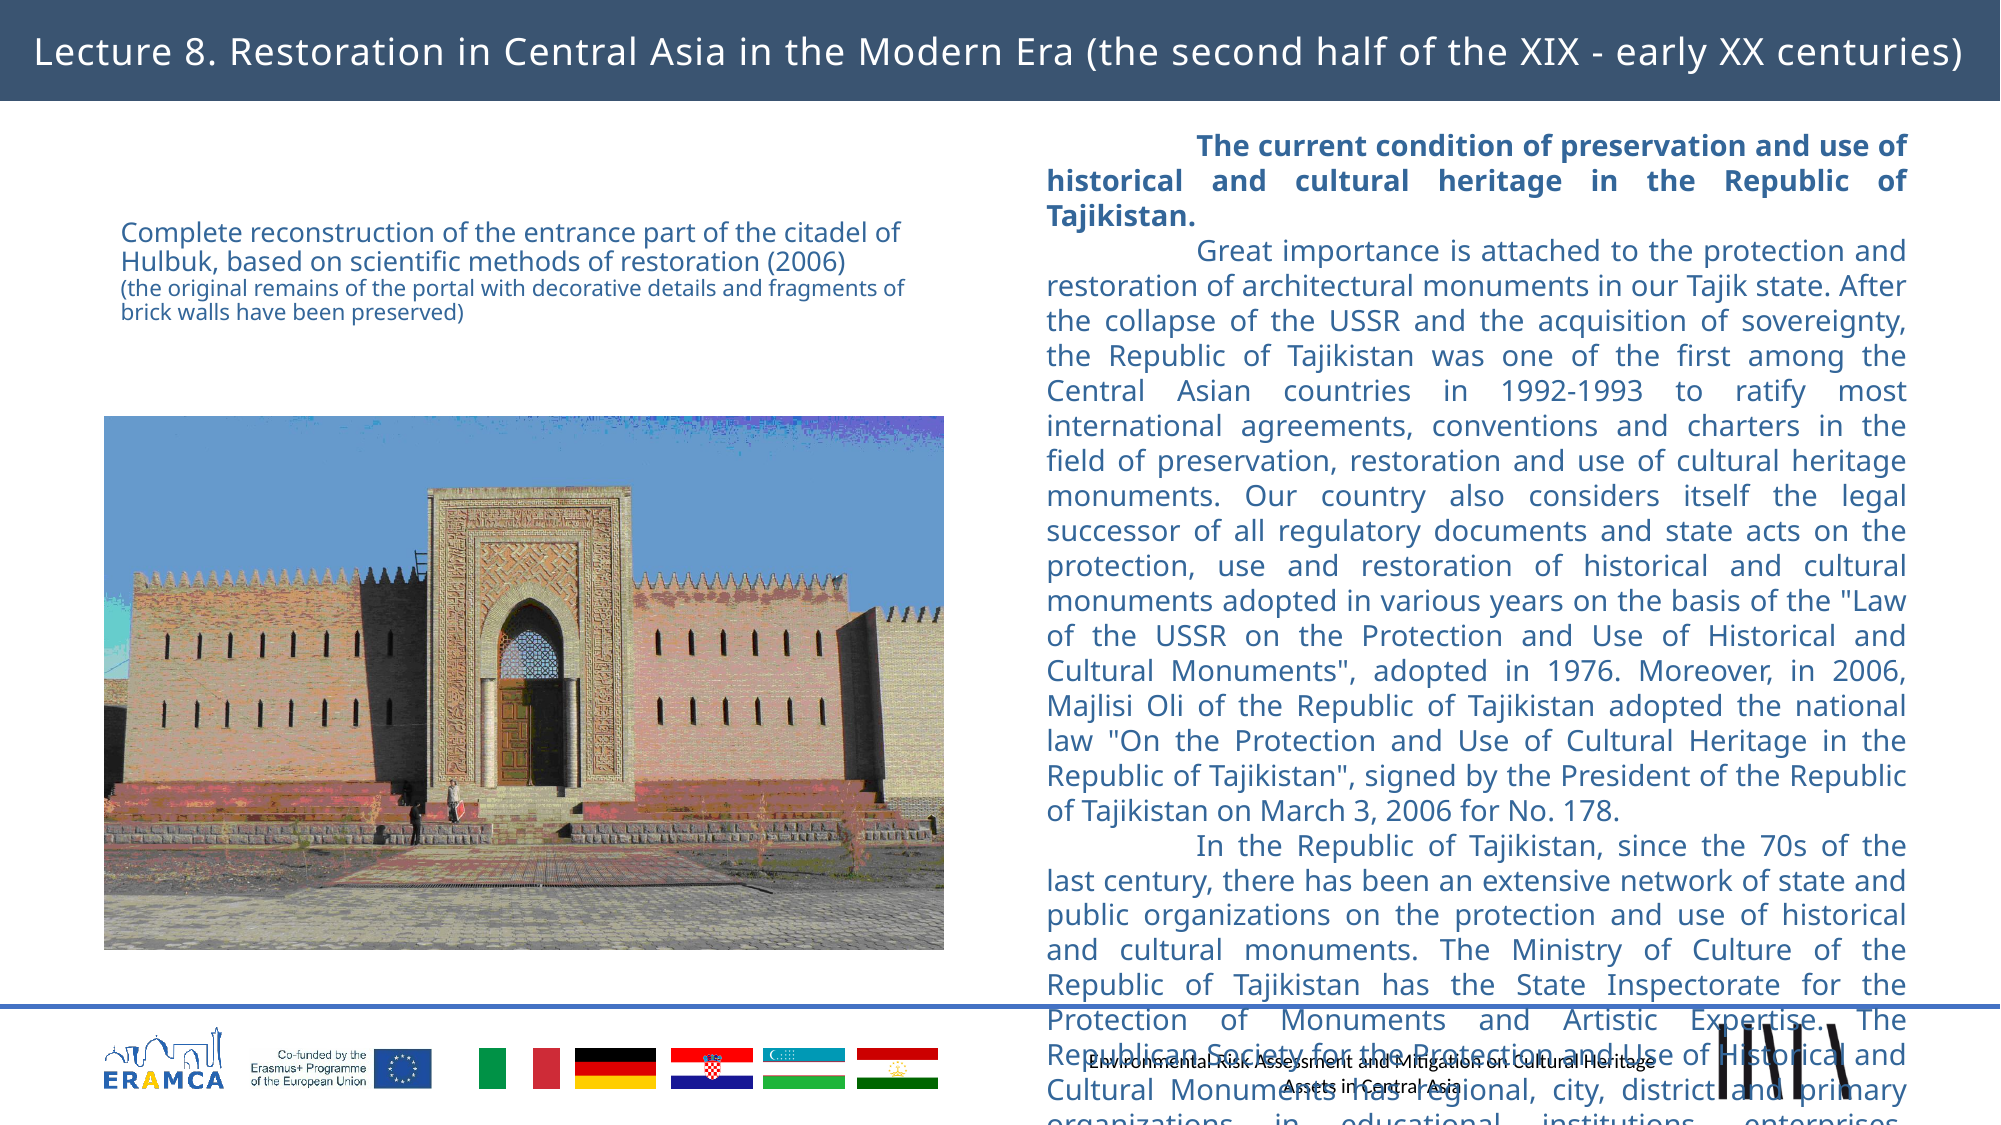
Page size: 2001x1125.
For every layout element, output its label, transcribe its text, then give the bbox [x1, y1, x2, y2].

title Complete reconstruction of the entrance part of the citadel of Hulbuk, based on scientific methods of restoration (2006) (the original remains of the portal with decorative details and fragments of brick walls have been preserved) [105, 209, 945, 362]
picture [104, 416, 944, 950]
picture [857, 1048, 938, 1089]
picture [575, 1048, 656, 1089]
text_box The current condition of preservation and use of historical and cultural heritage in the Republic of Tajikistan. Great importance is attached to the protection and restoration of architectural monuments in our Tajik state. After the collapse of the USSR and the acquisition of sovereignty, the Republic of Tajikistan was one of the first among the Central Asian countries in 1992-1993 to ratify most international agreements, conventions and charters in the field of preservation, restoration and use of cultural heritage monuments. Our country also considers itself the legal successor of all regulatory documents and state acts on the protection, use and restoration of historical and cultural monuments adopted in various years on the basis of the "Law of the USSR on the Protection and Use of Historical and Cultural Monuments", adopted in 1976. Moreover, in 2006, Majlisi Oli of the Republic of Tajikistan adopted the national law "On the Protection and Use of Cultural Heritage in the Republic of Tajikistan", signed by the President of the Republic of Tajikistan on March 3, 2006 for No. 178. In the Republic of Tajikistan, since the 70s of the last century, there has been an extensive network of state and public organizations on the protection and use of historical and cultural monuments. The Ministry of Culture of the Republic of Tajikistan has the State Inspectorate for the Protection of Monuments and Artistic Expertise. The Republican Society for the Protection and Use of Historical and Cultural Monuments has regional, city, district and primary organizations in educational institutions, enterprises, departments and executive councils of People's deputies at all levels. [1031, 120, 1923, 1125]
picture [671, 1048, 753, 1089]
picture [479, 1048, 560, 1089]
text_box Lecture 8. Restoration in Central Asia in the Modern Era (the second half of the XIX - early XХ centuries) [0, 0, 2000, 101]
picture [104, 1027, 224, 1089]
picture [763, 1048, 845, 1089]
picture [249, 1048, 432, 1089]
